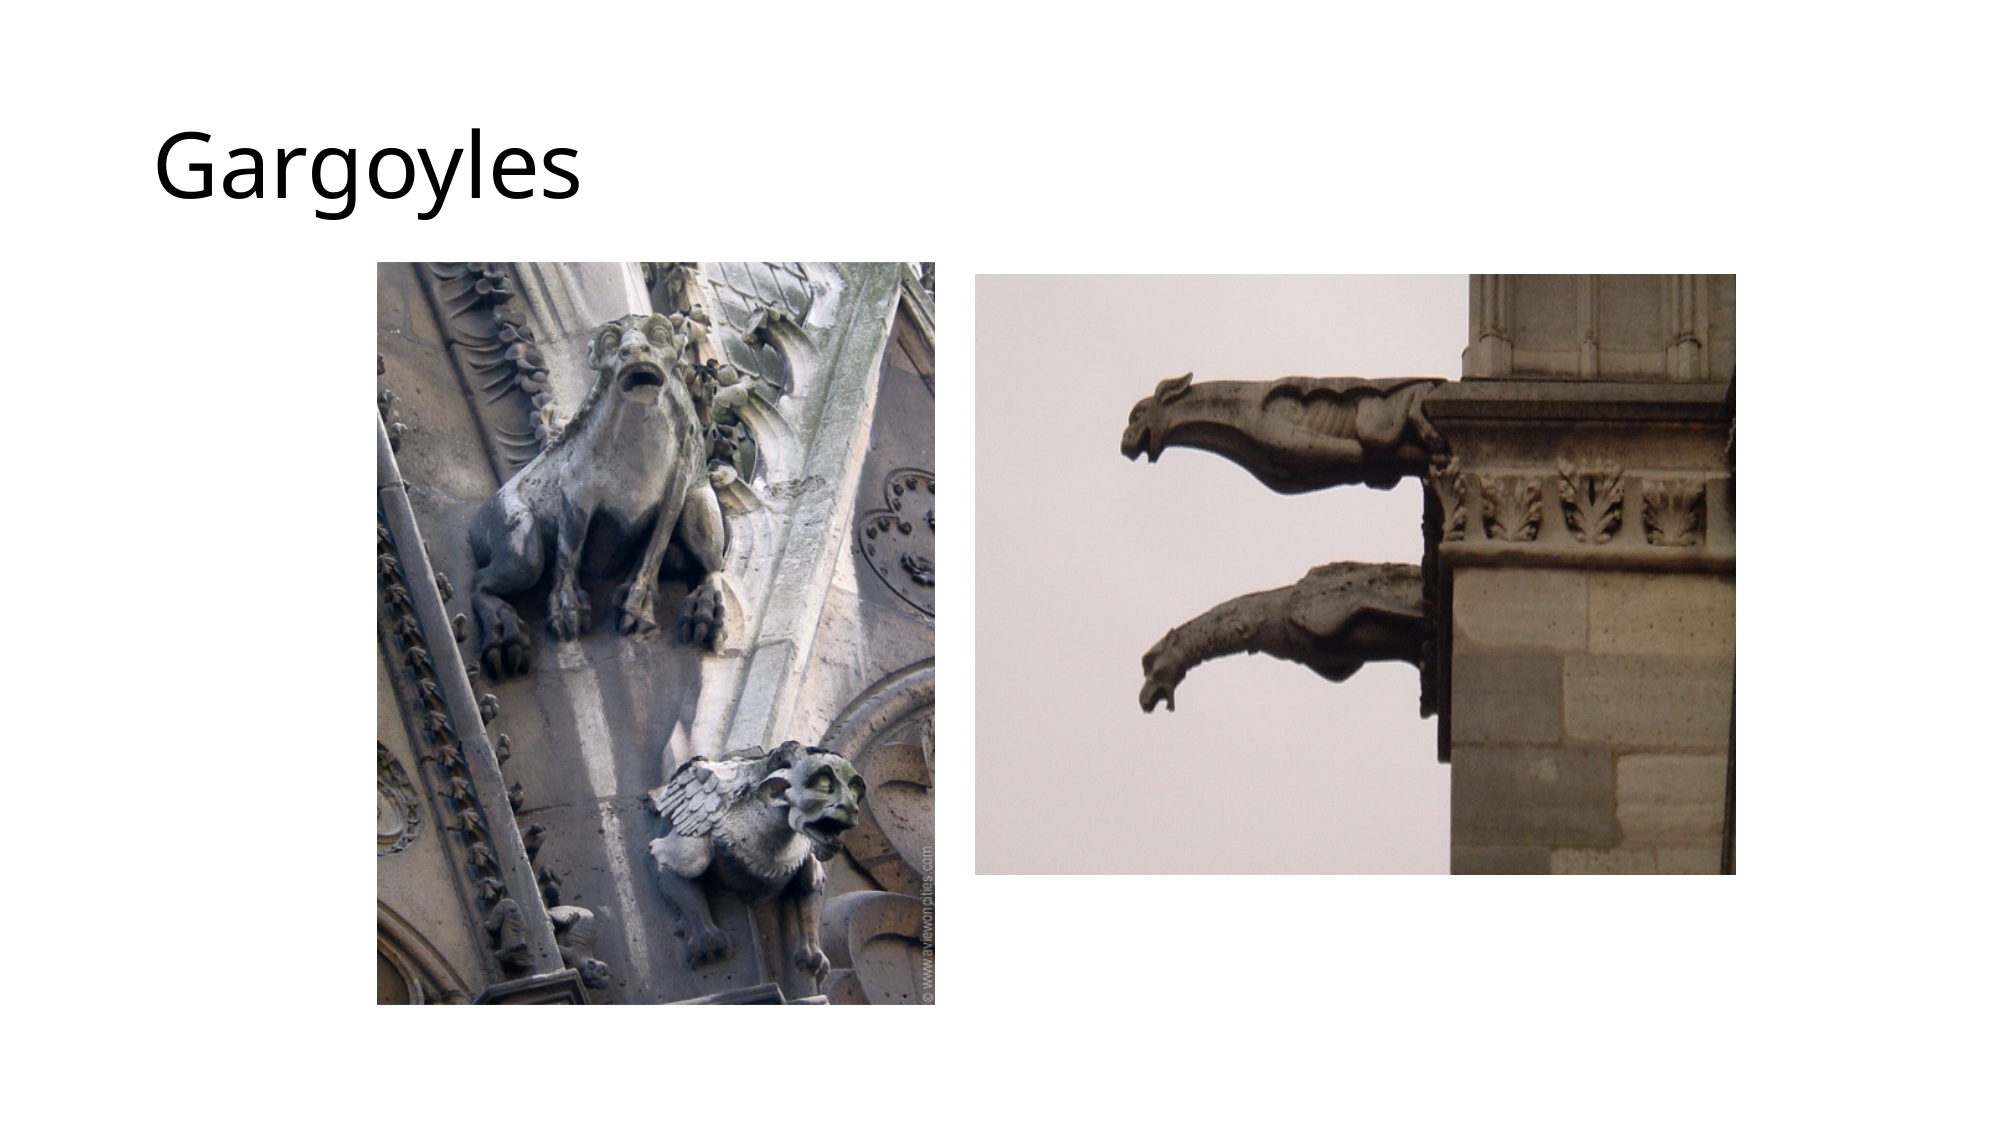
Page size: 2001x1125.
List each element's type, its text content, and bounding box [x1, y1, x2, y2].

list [377, 262, 935, 1005]
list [974, 274, 1736, 875]
title Gargoyles [137, 59, 1863, 278]
